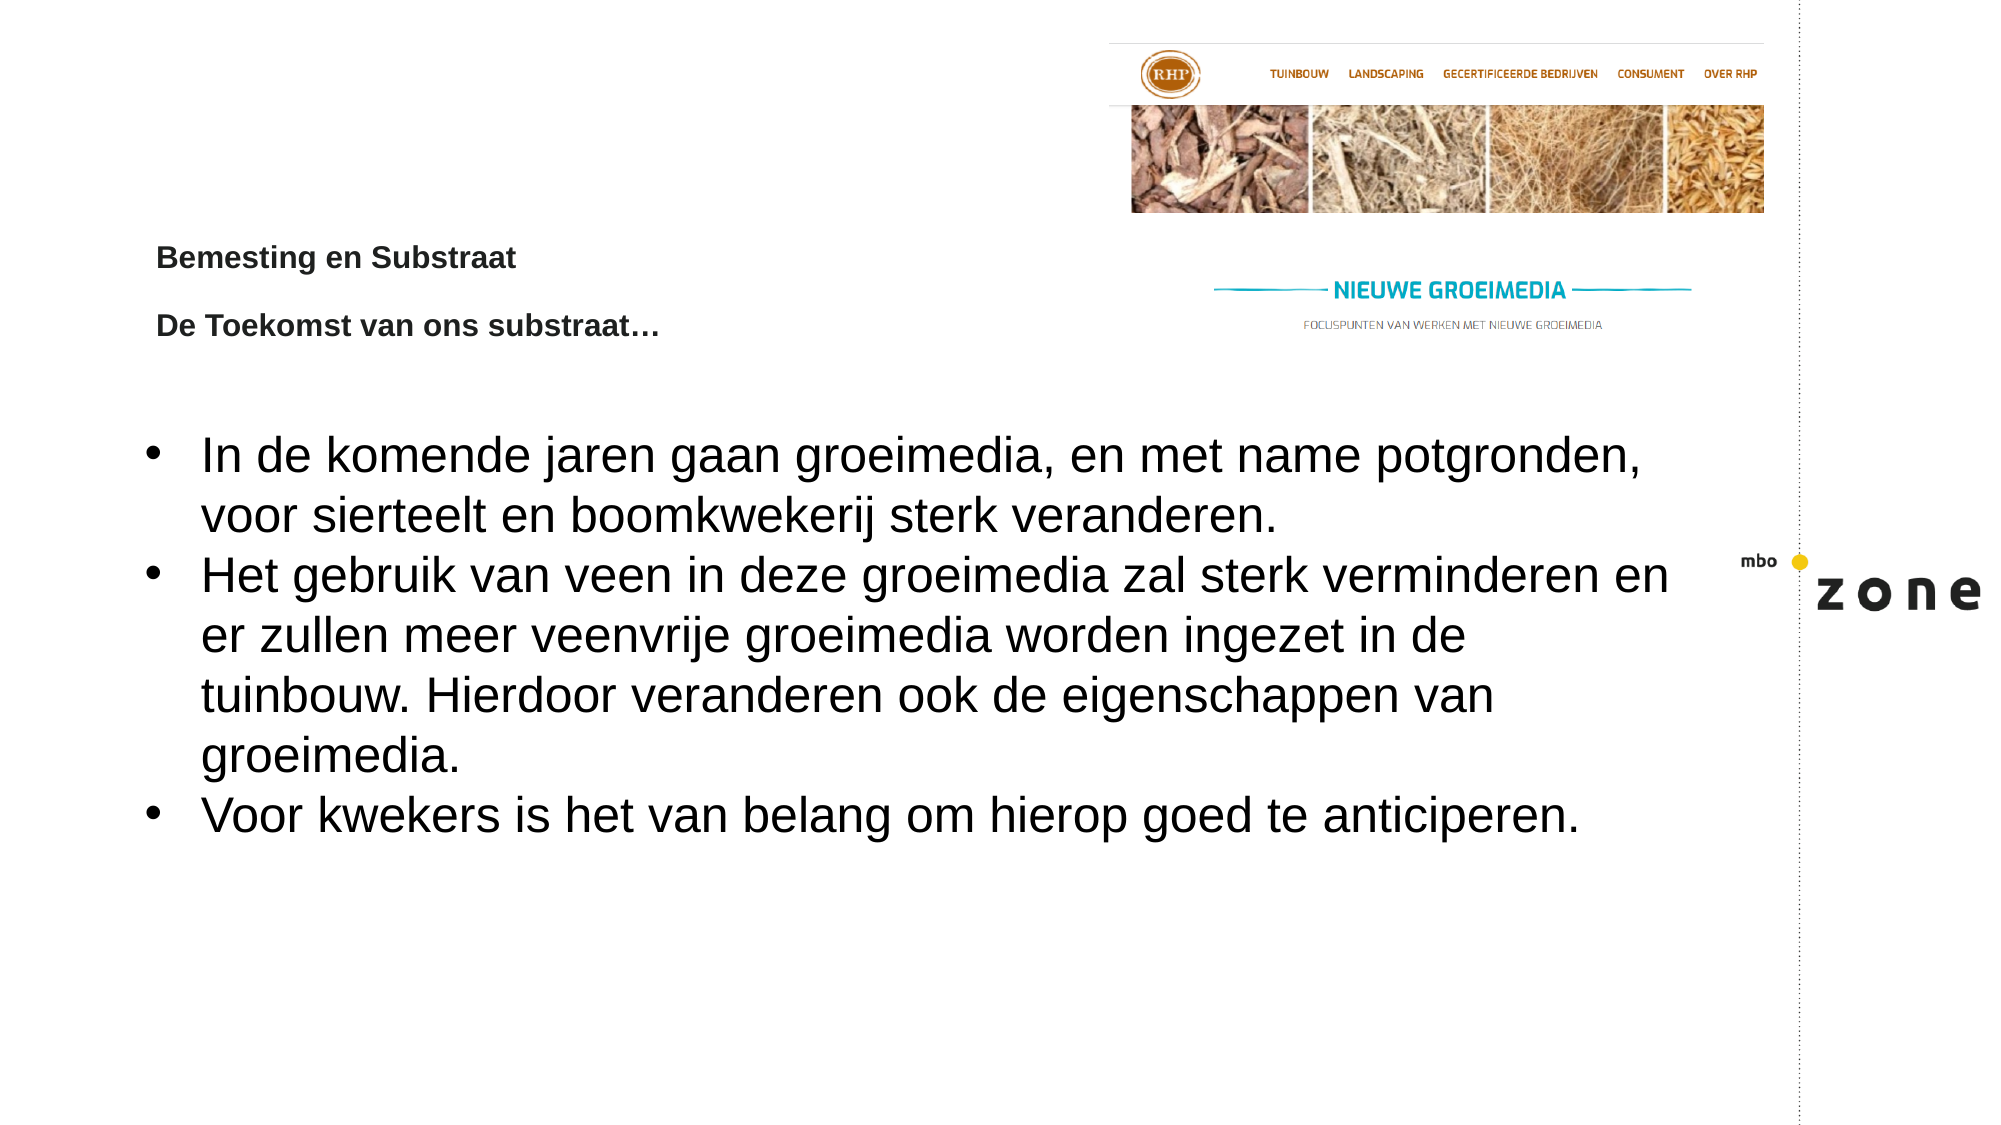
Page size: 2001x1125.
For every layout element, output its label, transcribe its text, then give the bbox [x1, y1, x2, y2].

text_box In de komende jaren gaan groeimedia, en met name potgronden, voor sierteelt en boomkwekerij sterk veranderen. Het gebruik van veen in deze groeimedia zal sterk verminderen en er zullen meer veenvrije groeimedia worden ingezet in de tuinbouw. Hierdoor veranderen ook de eigenschappen van groeimedia. Voor kwekers is het van belang om hierop goed te anticiperen. [129, 415, 1691, 910]
picture [1109, 0, 2001, 1125]
title Bemesting en Substraat De Toekomst van ons substraat… [156, 241, 1109, 345]
text_box [129, 345, 1764, 561]
